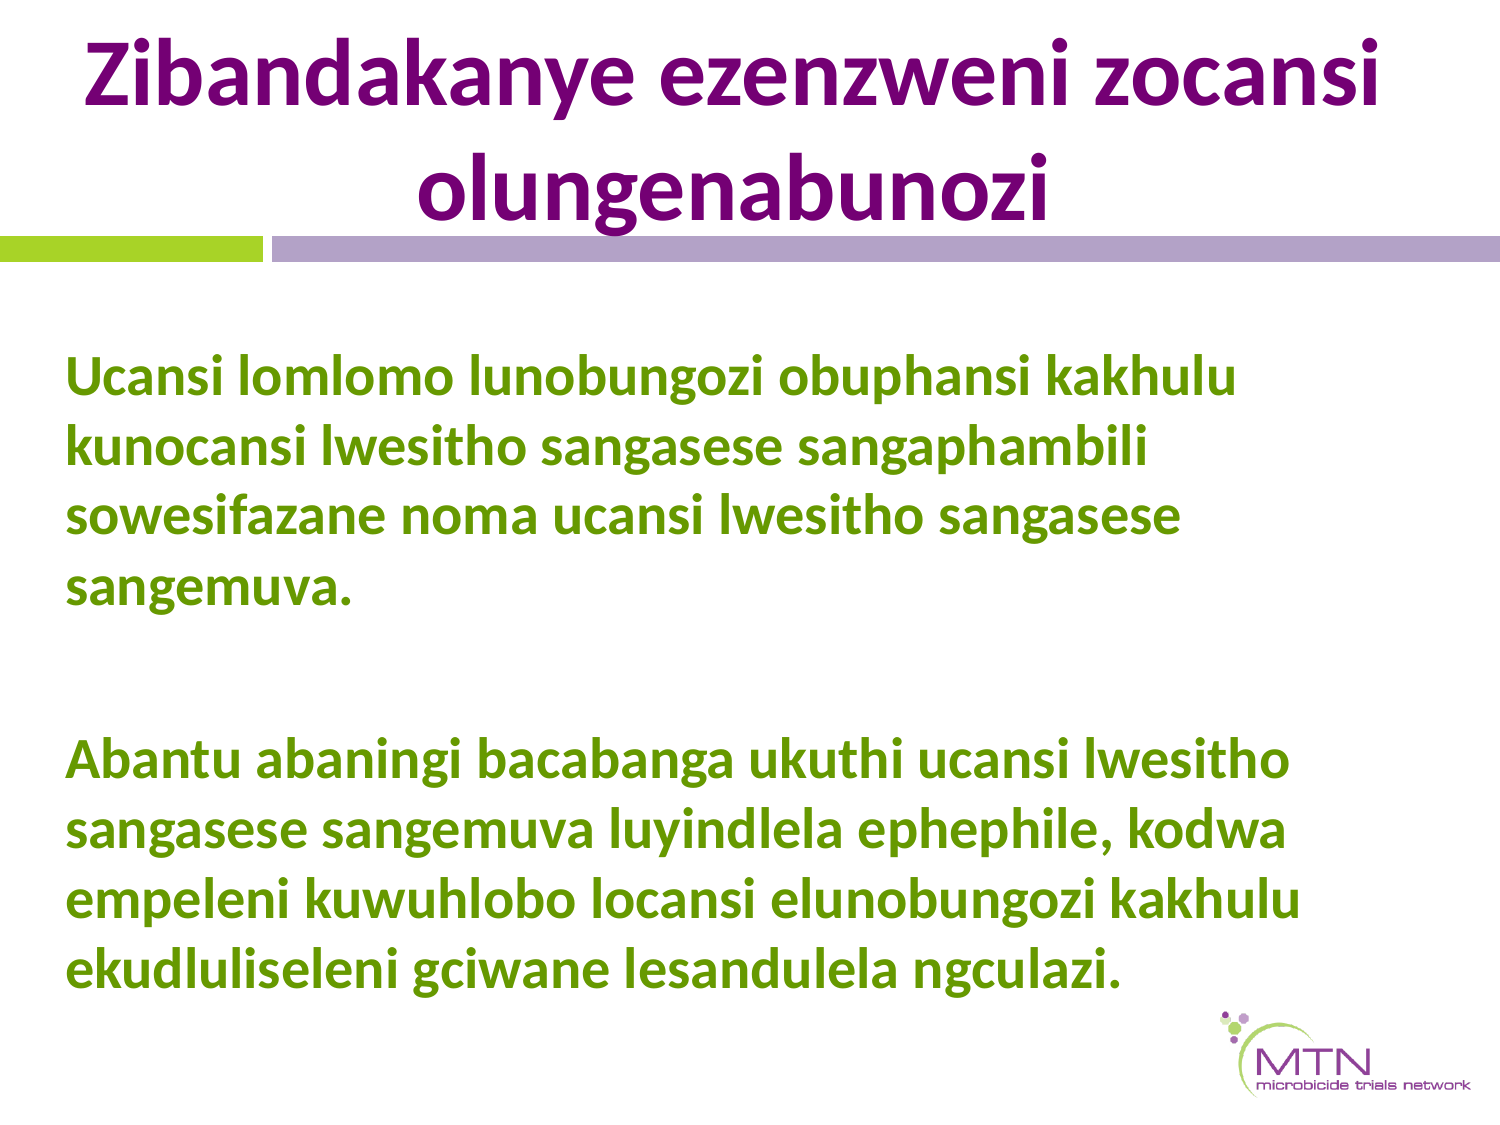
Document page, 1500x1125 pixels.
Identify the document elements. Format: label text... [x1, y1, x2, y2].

text_box Ucansi lomlomo lunobungozi obuphansi kakhulu kunocansi lwesitho sangasese sangaphambili sowesifazane noma ucansi lwesitho sangasese sangemuva. Abantu abaningi bacabanga ukuthi ucansi lwesitho sangasese sangemuva luyindlela ephephile, kodwa empeleni kuwuhlobo locansi elunobungozi kakhulu ekudluliseleni gciwane lesandulela ngculazi. [49, 324, 1468, 1012]
text_box Zibandakanye ezenzweni zocansi olungenabunozi [0, 24, 1468, 225]
picture [0, 236, 1500, 262]
picture [1220, 1011, 1472, 1099]
